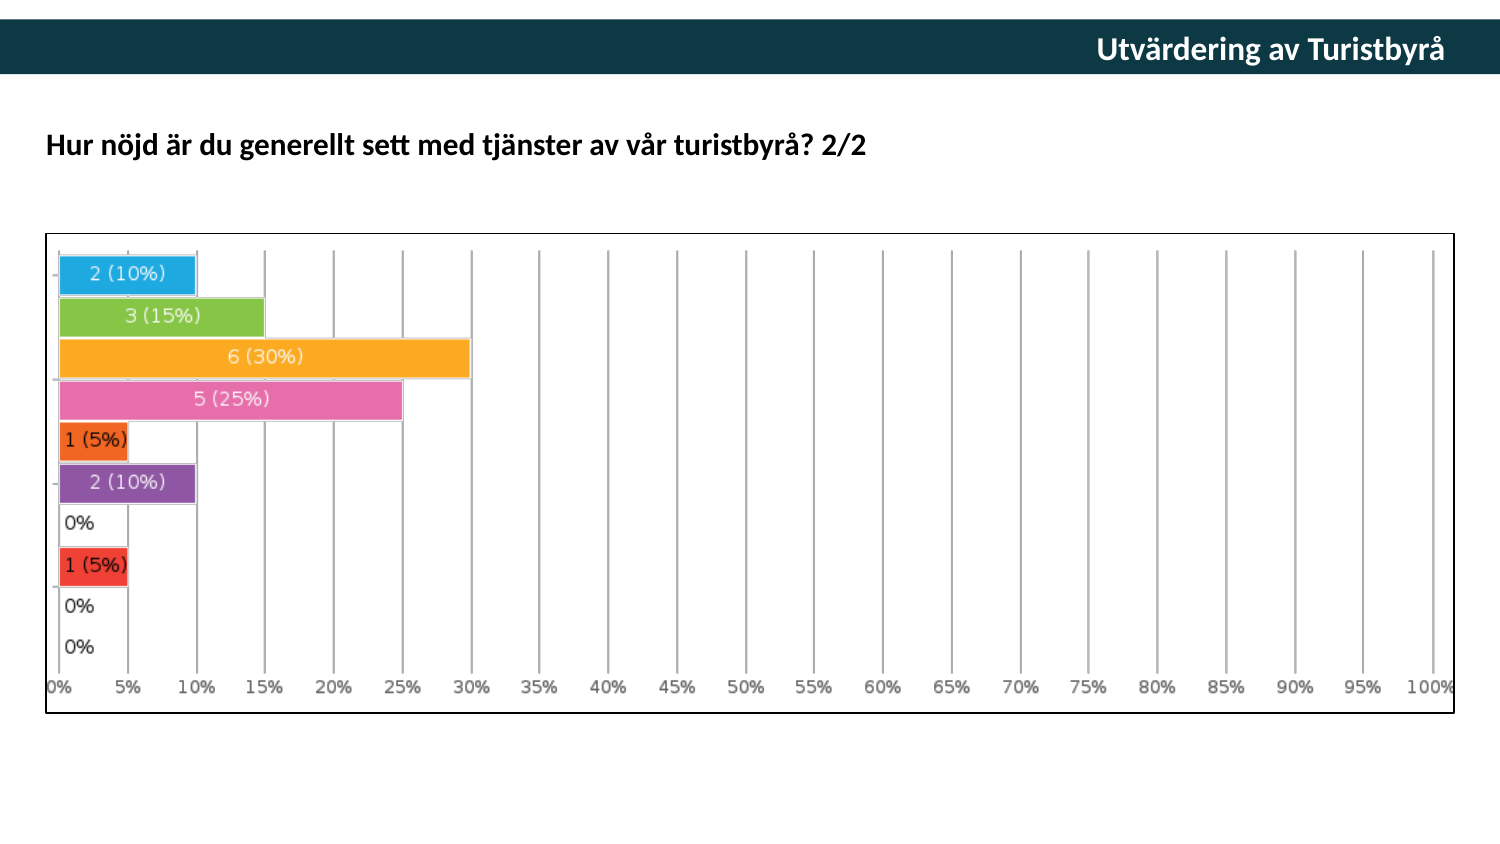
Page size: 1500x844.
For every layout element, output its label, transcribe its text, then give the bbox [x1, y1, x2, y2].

picture [46, 234, 1454, 713]
text_box Hur nöjd är du generellt sett med tjänster av vår turistbyrå? 2/2 [31, 117, 1469, 170]
